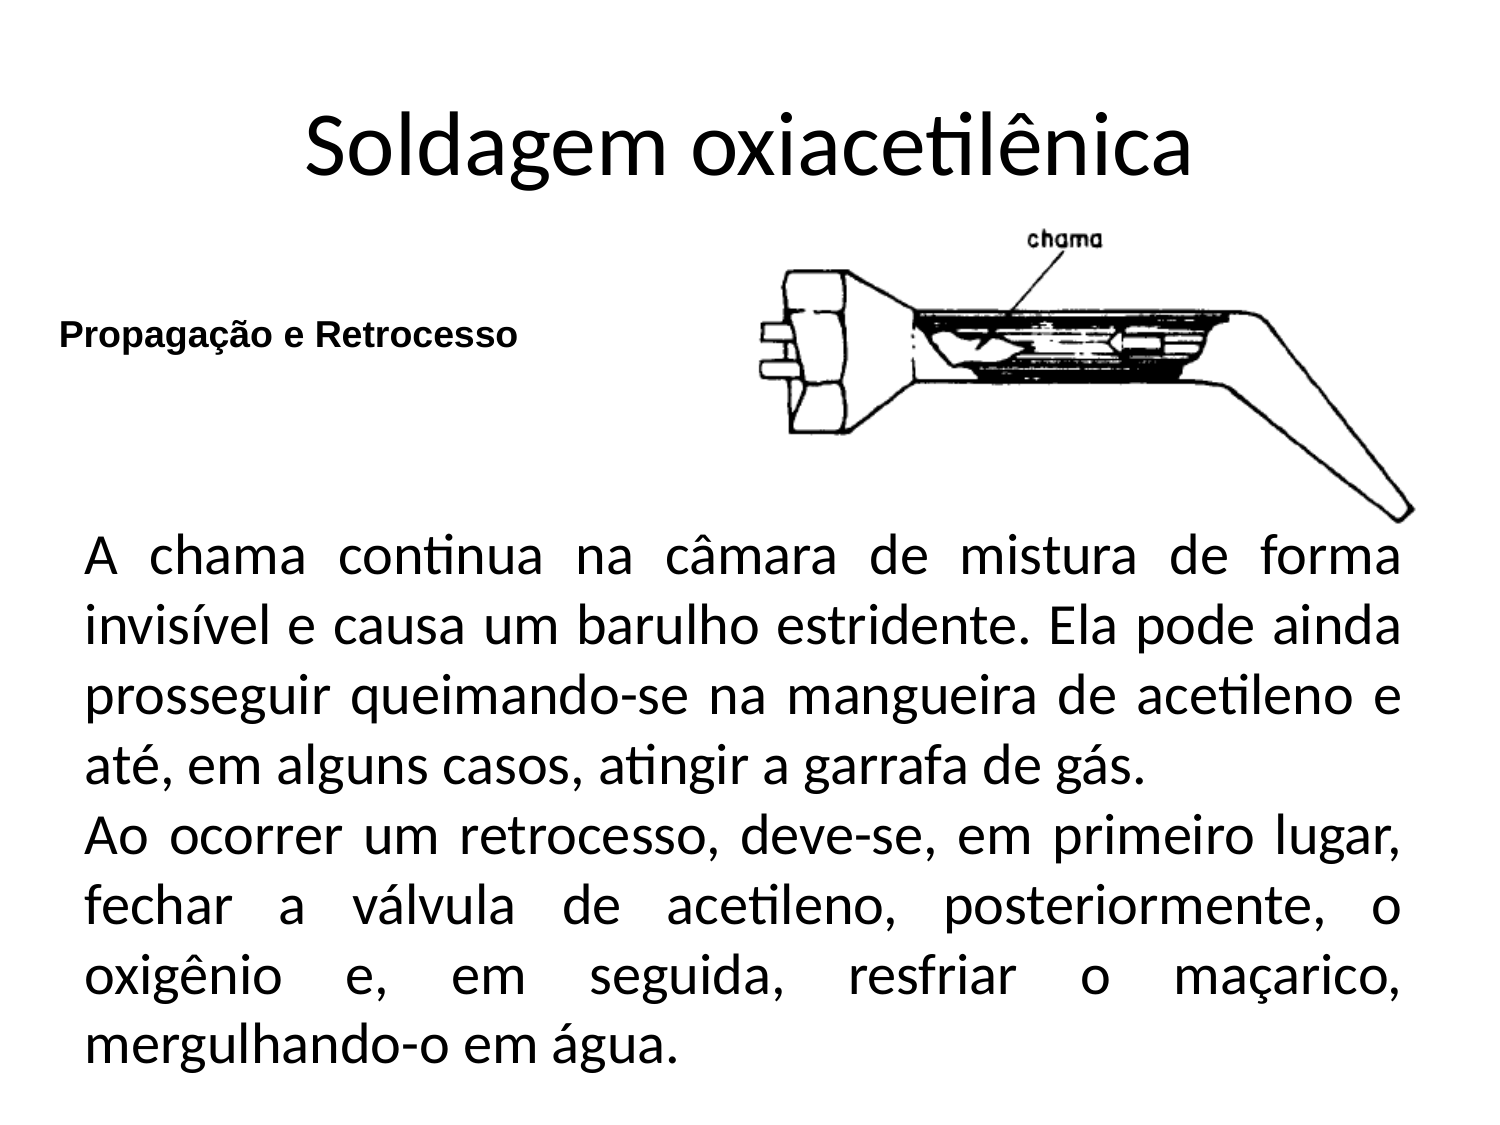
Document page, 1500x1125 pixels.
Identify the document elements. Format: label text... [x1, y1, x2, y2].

text_box Soldagem oxiacetilênica [75, 45, 1425, 233]
text_box Propagação e Retrocesso [43, 302, 534, 363]
text_box A chama continua na câmara de mistura de forma invisível e causa um barulho estridente. Ela pode ainda prosseguir queimando-se na mangueira de acetileno e até, em alguns casos, atingir a garrafa de gás. Ao ocorrer um retrocesso, deve-se, em primeiro lugar, fechar a válvula de acetileno, posteriormente, o oxigênio e, em seguida, resfriar o maçarico, mergulhando-o em água. [70, 503, 1418, 1088]
picture [749, 210, 1437, 541]
